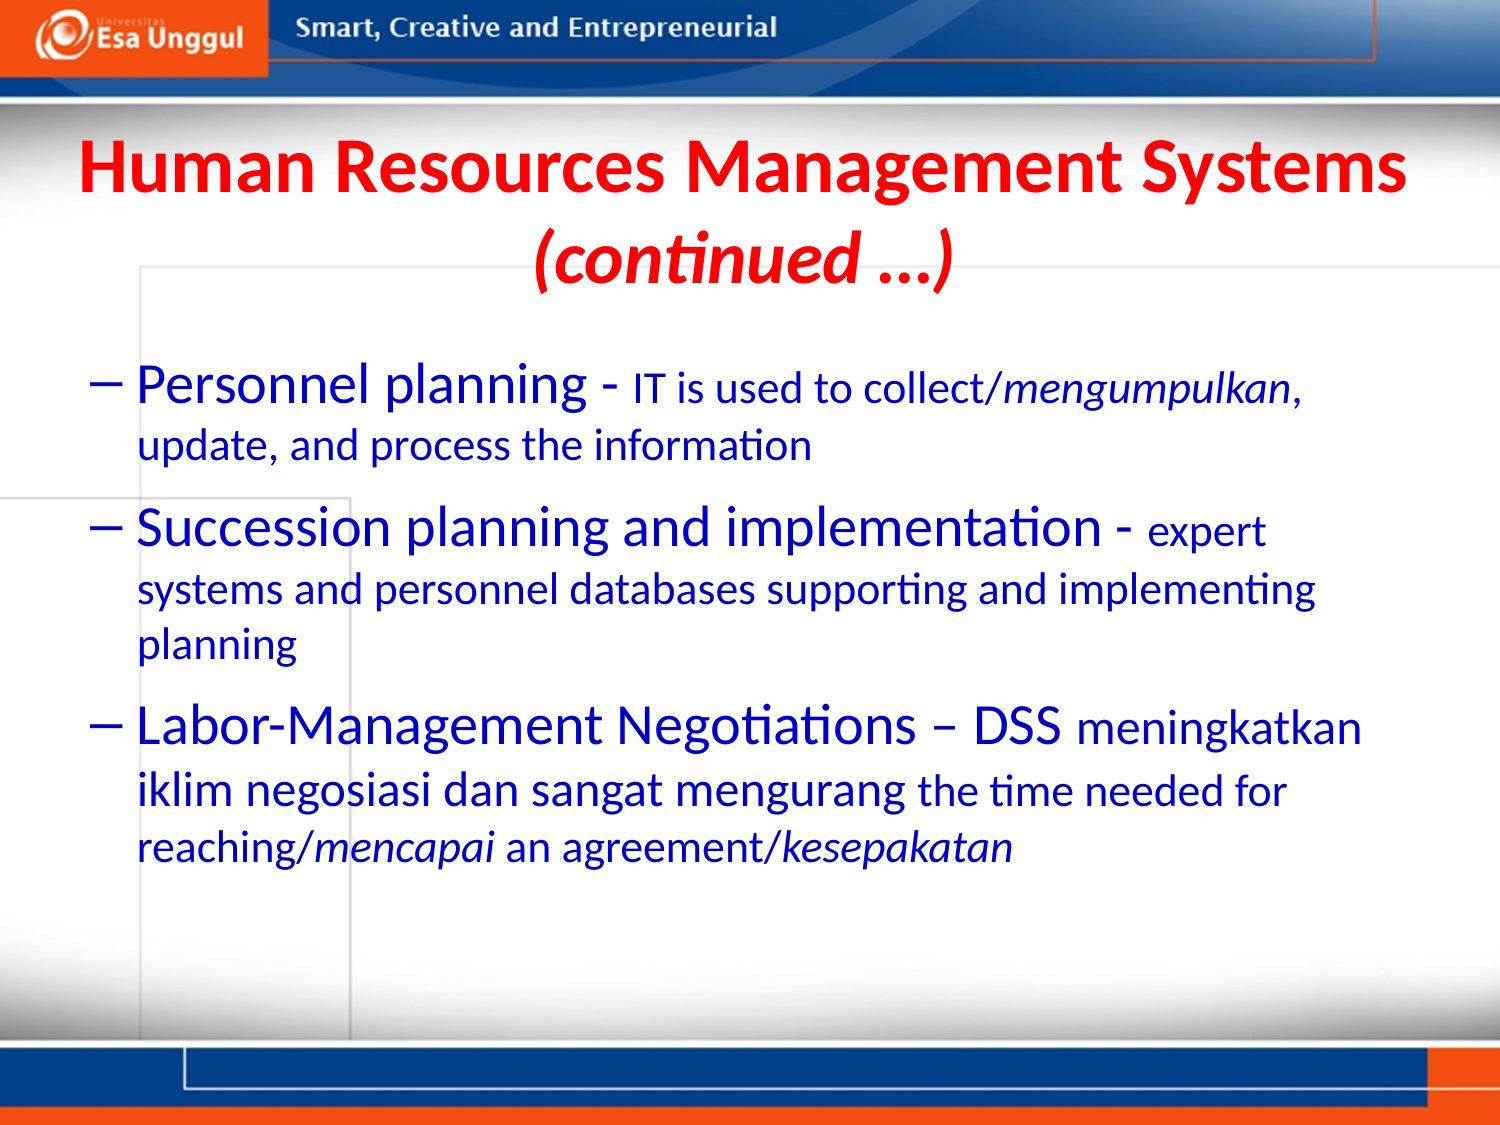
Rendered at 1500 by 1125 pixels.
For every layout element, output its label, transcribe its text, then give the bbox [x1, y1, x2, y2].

picture [0, 0, 1500, 1125]
title Human Resources Management Systems (continued …) [37, 112, 1450, 300]
list Personnel planning - IT is used to collect/mengumpulkan, update, and process the information Succession planning and implementation - expert systems and personnel databases supporting and implementing planning Labor-Management Negotiations – DSS meningkatkan iklim negosiasi dan sangat mengurang the time needed for reaching/mencapai an agreement/kesepakatan [0, 337, 1436, 1000]
